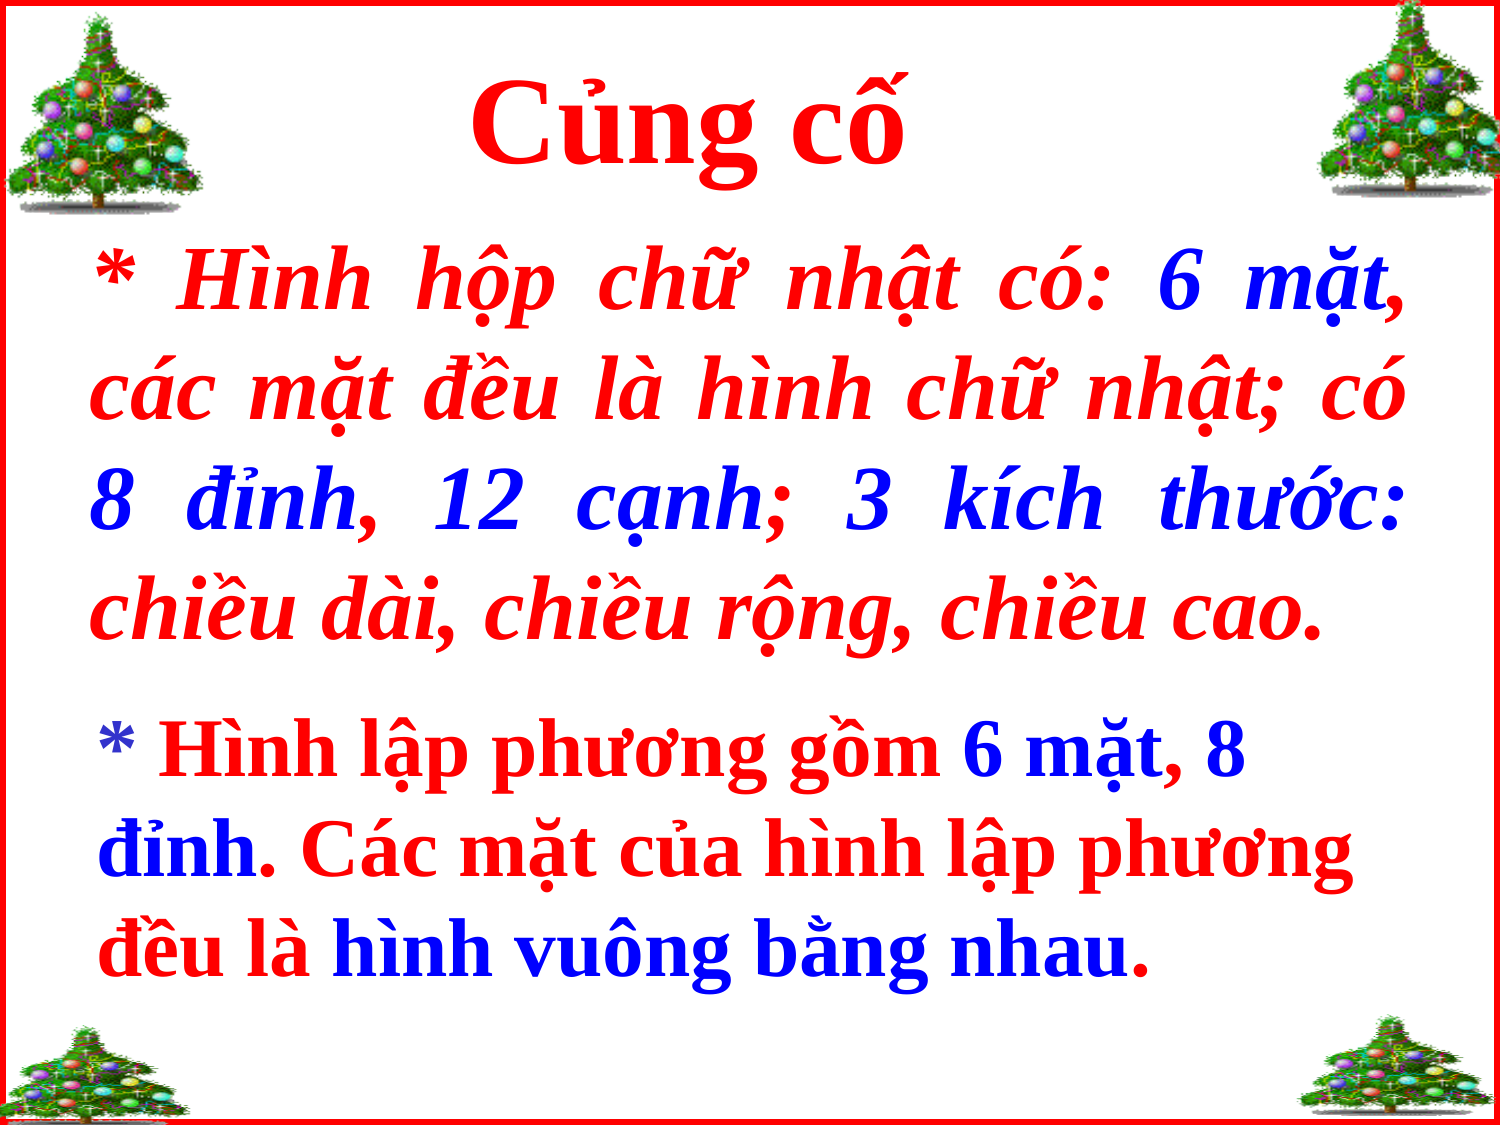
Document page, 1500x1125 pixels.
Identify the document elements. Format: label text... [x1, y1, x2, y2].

text_box [0, 0, 1500, 1125]
text_box Củng cố [267, 31, 1033, 197]
picture [0, 1023, 201, 1125]
picture [0, 8, 213, 217]
picture [1299, 0, 1500, 200]
picture [1279, 1012, 1500, 1117]
text_box * Hình lập phương gồm 6 mặt, 8 đỉnh. Các mặt của hình lập phương đều là hình vuông bằng nhau. [81, 685, 1419, 1001]
text_box * Hình hộp chữ nhật có: 6 mặt, các mặt đều là hình chữ nhật; có 8 đỉnh, 12 cạnh; 3 kích thước: chiều dài, chiều rộng, chiều cao. [74, 210, 1425, 665]
